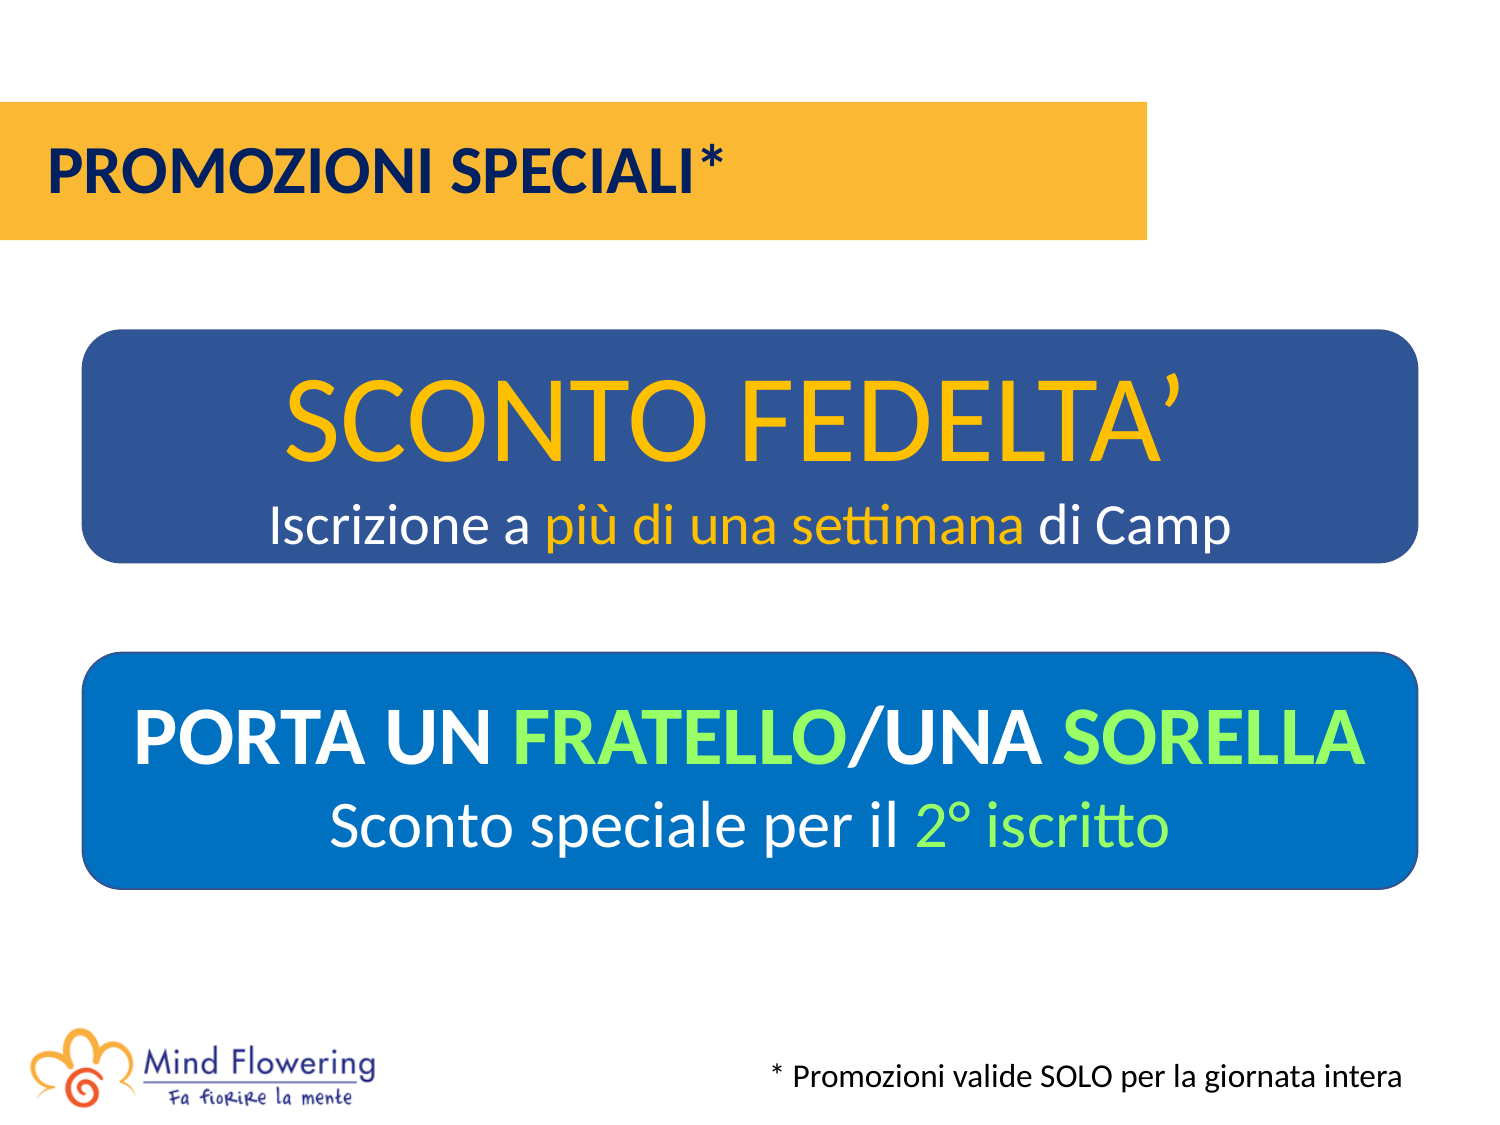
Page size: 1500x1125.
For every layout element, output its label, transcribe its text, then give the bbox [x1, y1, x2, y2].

text_box PORTA UN FRATELLO/UNA SORELLA Sconto speciale per il 2° iscritto [81, 651, 1419, 890]
picture [21, 1026, 384, 1110]
text_box SCONTO FEDELTA’ Iscrizione a più di una settimana di Camp [81, 329, 1419, 564]
text_box * Promozioni valide SOLO per la giornata intera [753, 1046, 1419, 1102]
title PROMOZIONI SPECIALI* [0, 101, 1148, 241]
